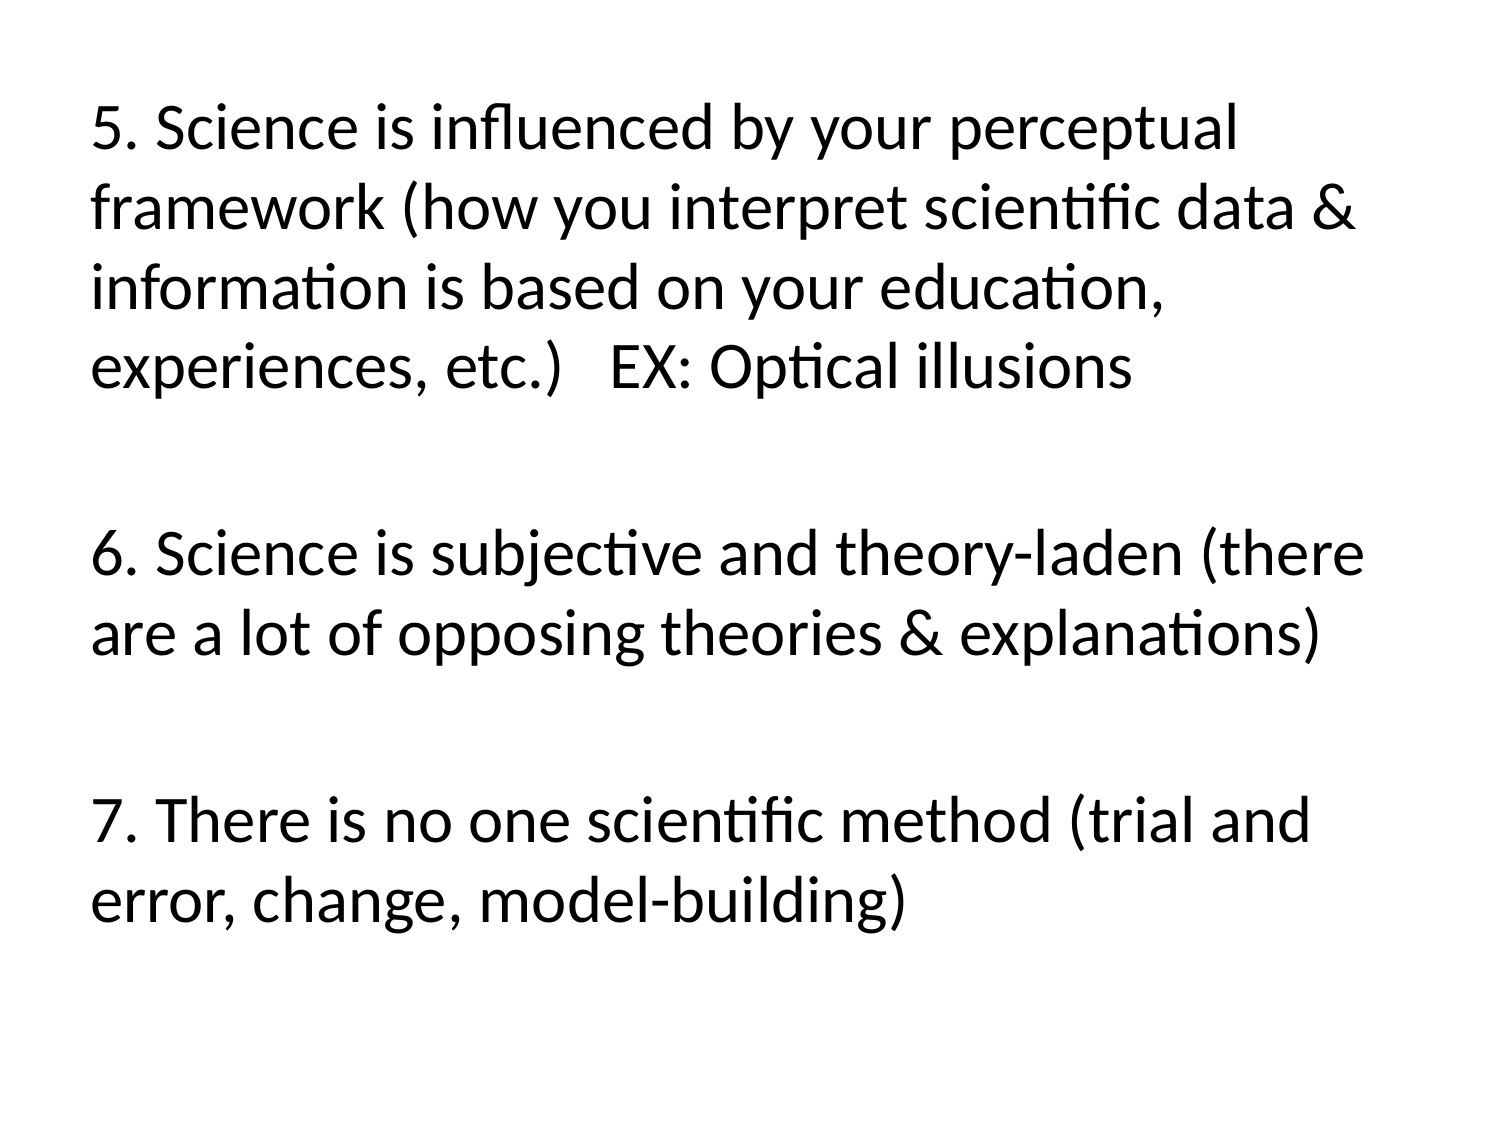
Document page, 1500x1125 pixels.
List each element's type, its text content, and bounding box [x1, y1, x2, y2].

list 5. Science is influenced by your perceptual framework (how you interpret scientific data & information is based on your education, experiences, etc.) EX: Optical illusions 6. Science is subjective and theory-laden (there are a lot of opposing theories & explanations) 7. There is no one scientific method (trial and error, change, model-building) [75, 75, 1425, 1063]
